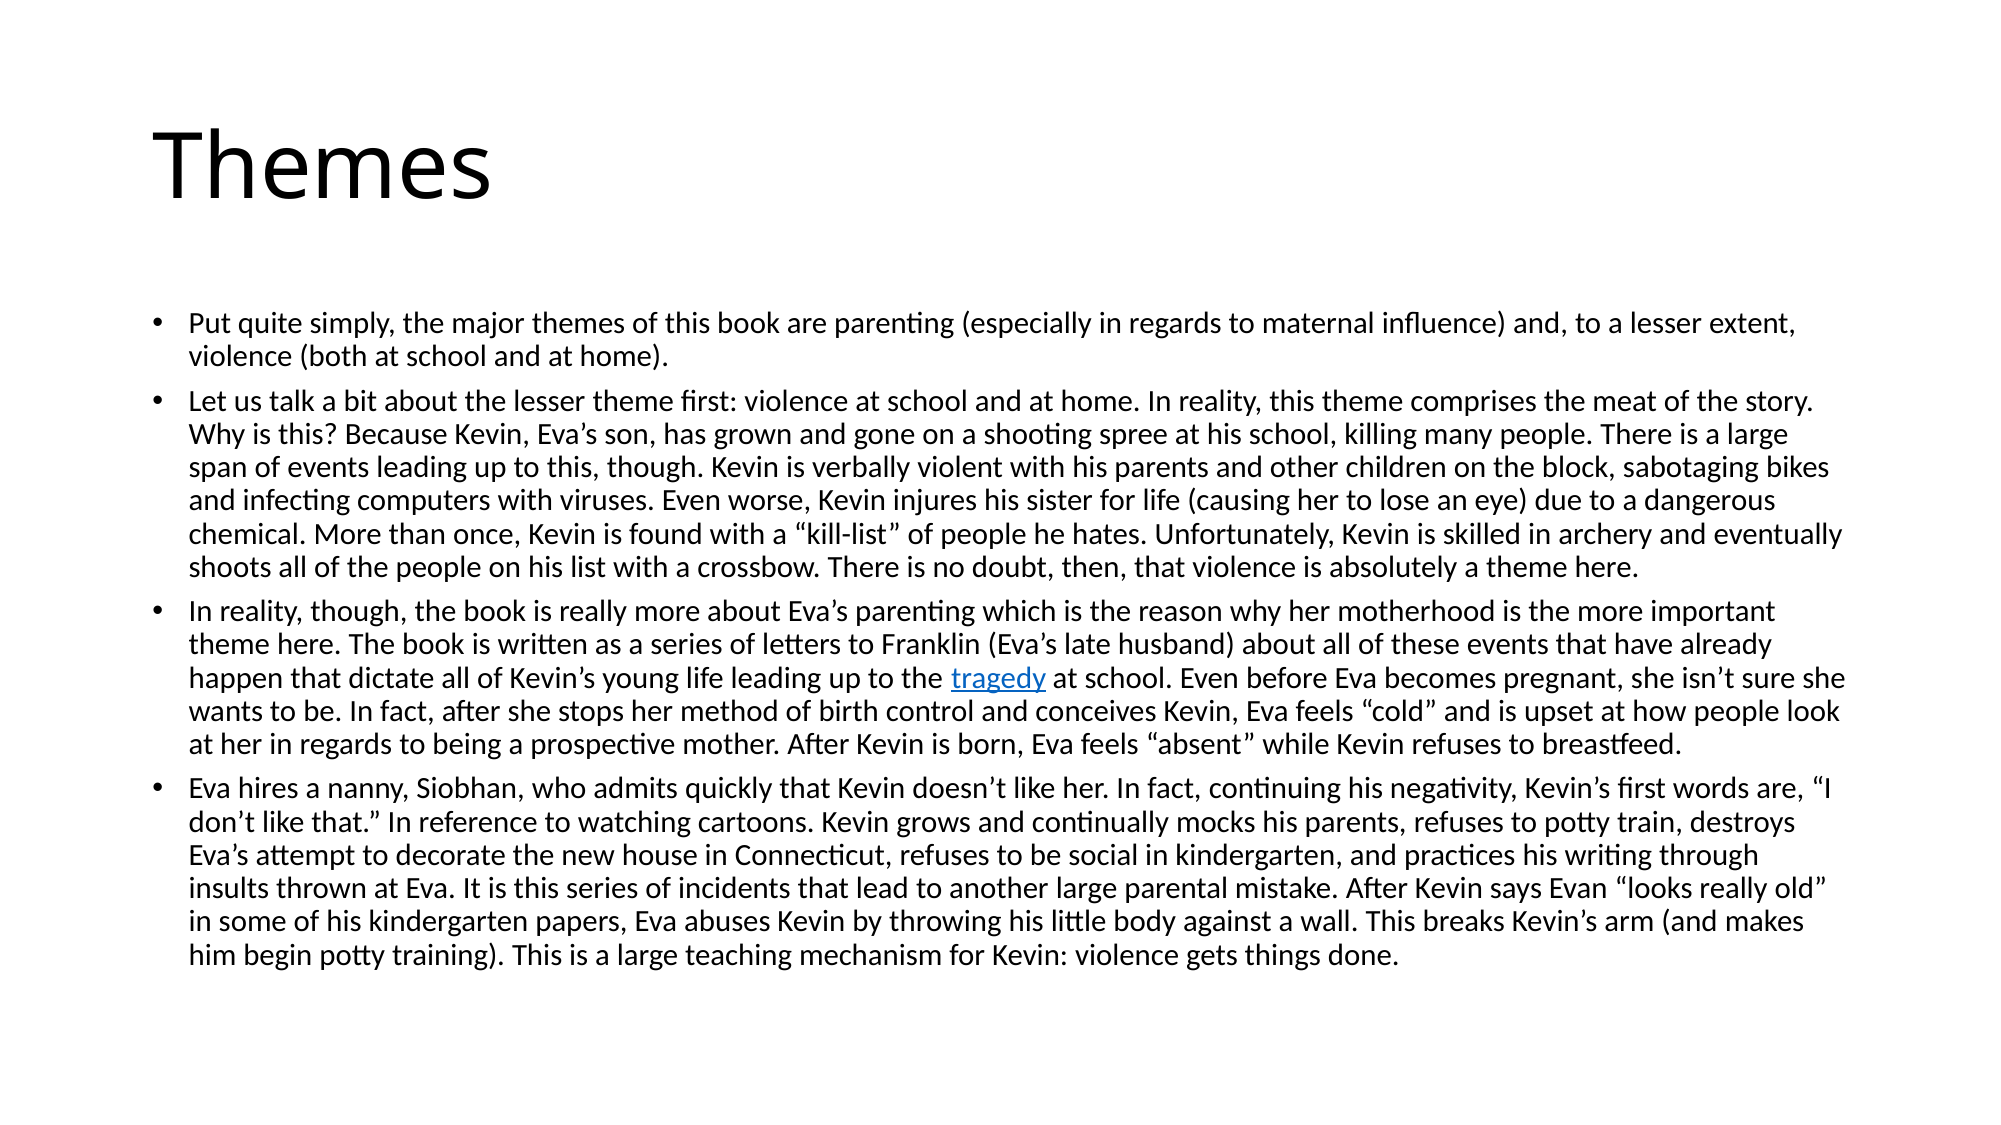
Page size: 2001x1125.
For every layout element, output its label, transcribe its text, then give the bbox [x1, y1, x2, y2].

title Themes [137, 59, 1863, 278]
list Put quite simply, the major themes of this book are parenting (especially in regards to maternal influence) and, to a lesser extent, violence (both at school and at home). Let us talk a bit about the lesser theme first: violence at school and at home. In reality, this theme comprises the meat of the story. Why is this? Because Kevin, Eva’s son, has grown and gone on a shooting spree at his school, killing many people. There is a large span of events leading up to this, though. Kevin is verbally violent with his parents and other children on the block, sabotaging bikes and infecting computers with viruses. Even worse, Kevin injures his sister for life (causing her to lose an eye) due to a dangerous chemical. More than once, Kevin is found with a “kill-list” of people he hates. Unfortunately, Kevin is skilled in archery and eventually shoots all of the people on his list with a crossbow. There is no doubt, then, that violence is absolutely a theme here. In reality, though, the book is really more about Eva’s parenting which is the reason why her motherhood is the more important theme here. The book is written as a series of letters to Franklin (Eva’s late husband) about all of these events that have already happen that dictate all of Kevin’s young life leading up to the tragedy at school. Even before Eva becomes pregnant, she isn’t sure she wants to be. In fact, after she stops her method of birth control and conceives Kevin, Eva feels “cold” and is upset at how people look at her in regards to being a prospective mother. After Kevin is born, Eva feels “absent” while Kevin refuses to breastfeed. Eva hires a nanny, Siobhan, who admits quickly that Kevin doesn’t like her. In fact, continuing his negativity, Kevin’s first words are, “I don’t like that.” In reference to watching cartoons. Kevin grows and continually mocks his parents, refuses to potty train, destroys Eva’s attempt to decorate the new house in Connecticut, refuses to be social in kindergarten, and practices his writing through insults thrown at Eva. It is this series of incidents that lead to another large parental mistake. After Kevin says Evan “looks really old” in some of his kindergarten papers, Eva abuses Kevin by throwing his little body against a wall. This breaks Kevin’s arm (and makes him begin potty training). This is a large teaching mechanism for Kevin: violence gets things done. [137, 299, 1863, 1014]
